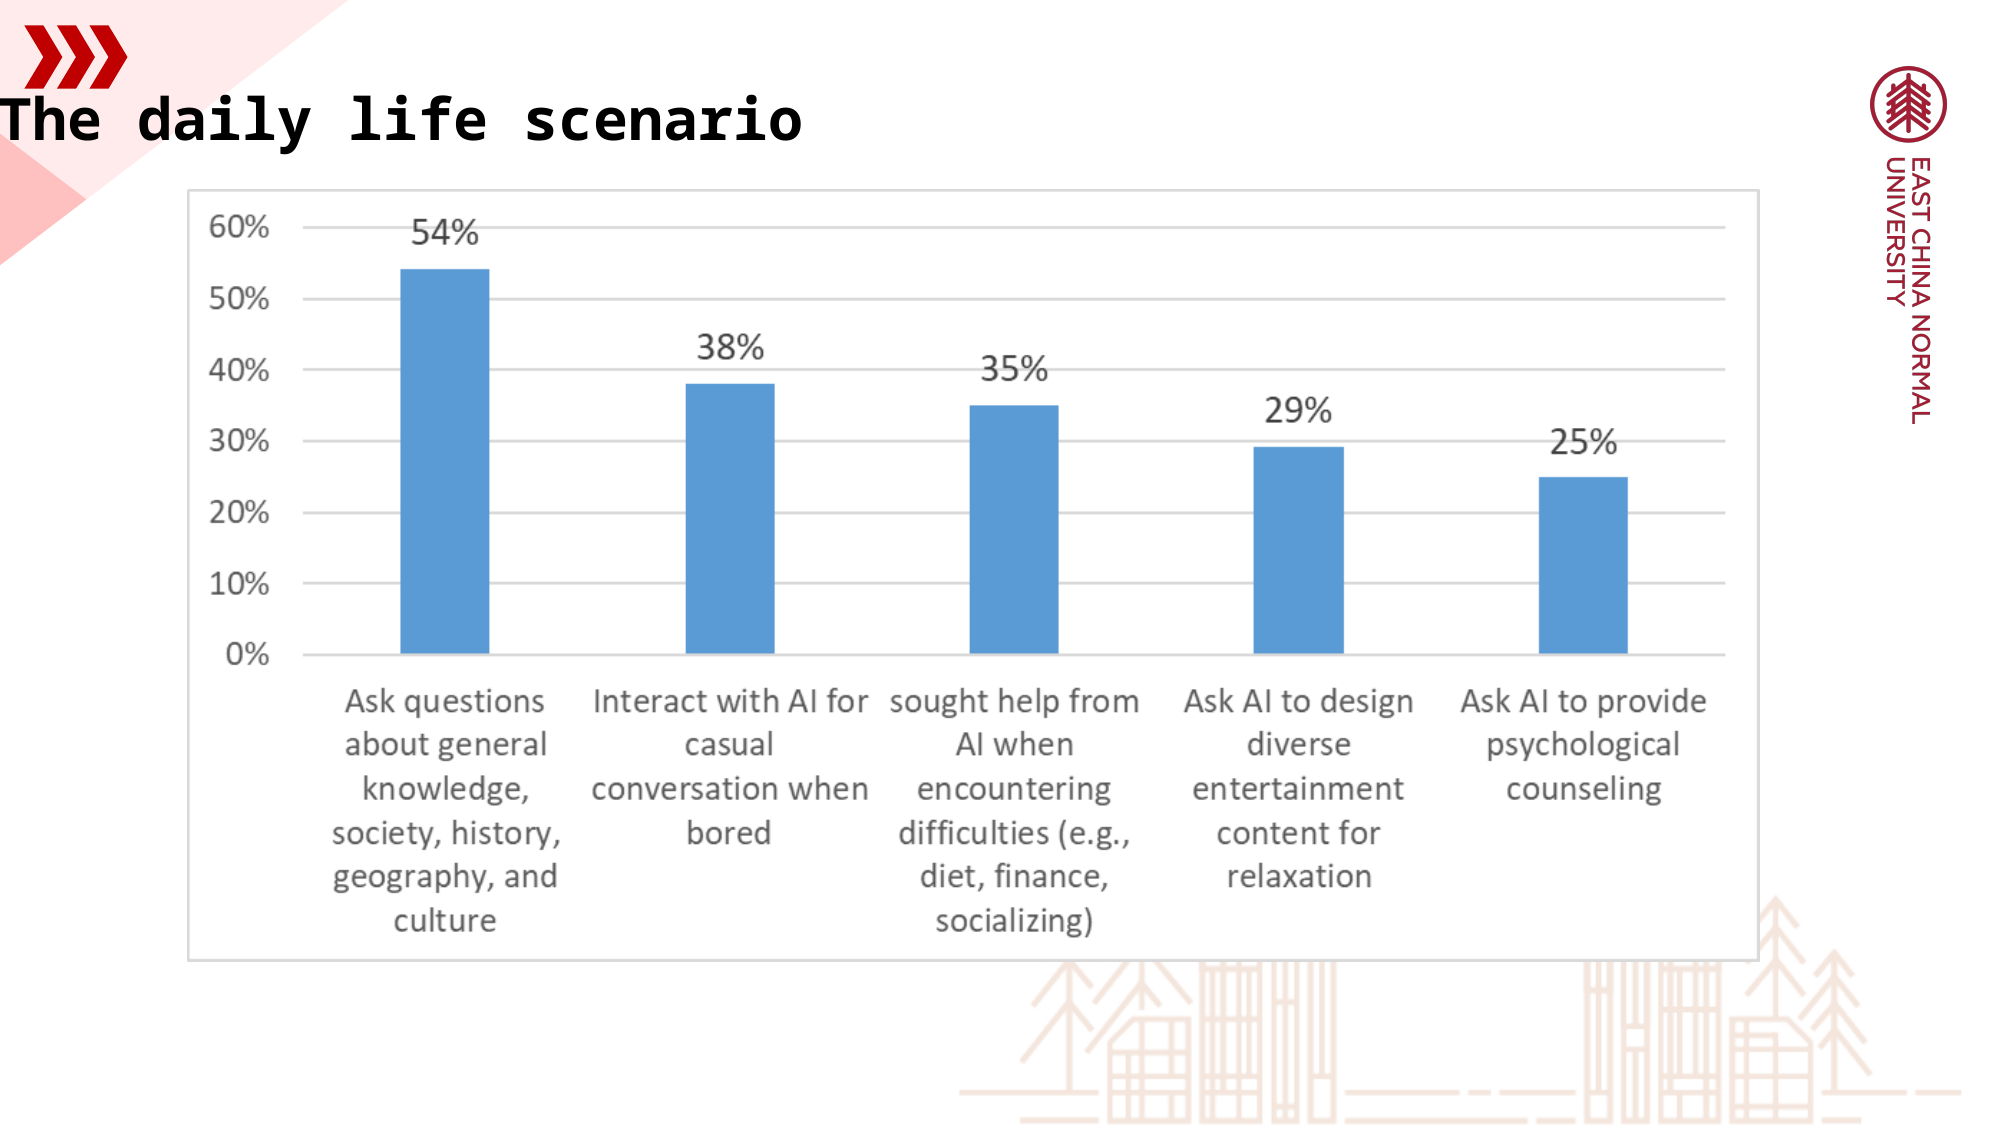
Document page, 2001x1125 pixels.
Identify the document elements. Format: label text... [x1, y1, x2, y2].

text_box The daily life scenario [0, 57, 818, 160]
picture [0, 66, 1985, 1125]
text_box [24, 25, 128, 89]
